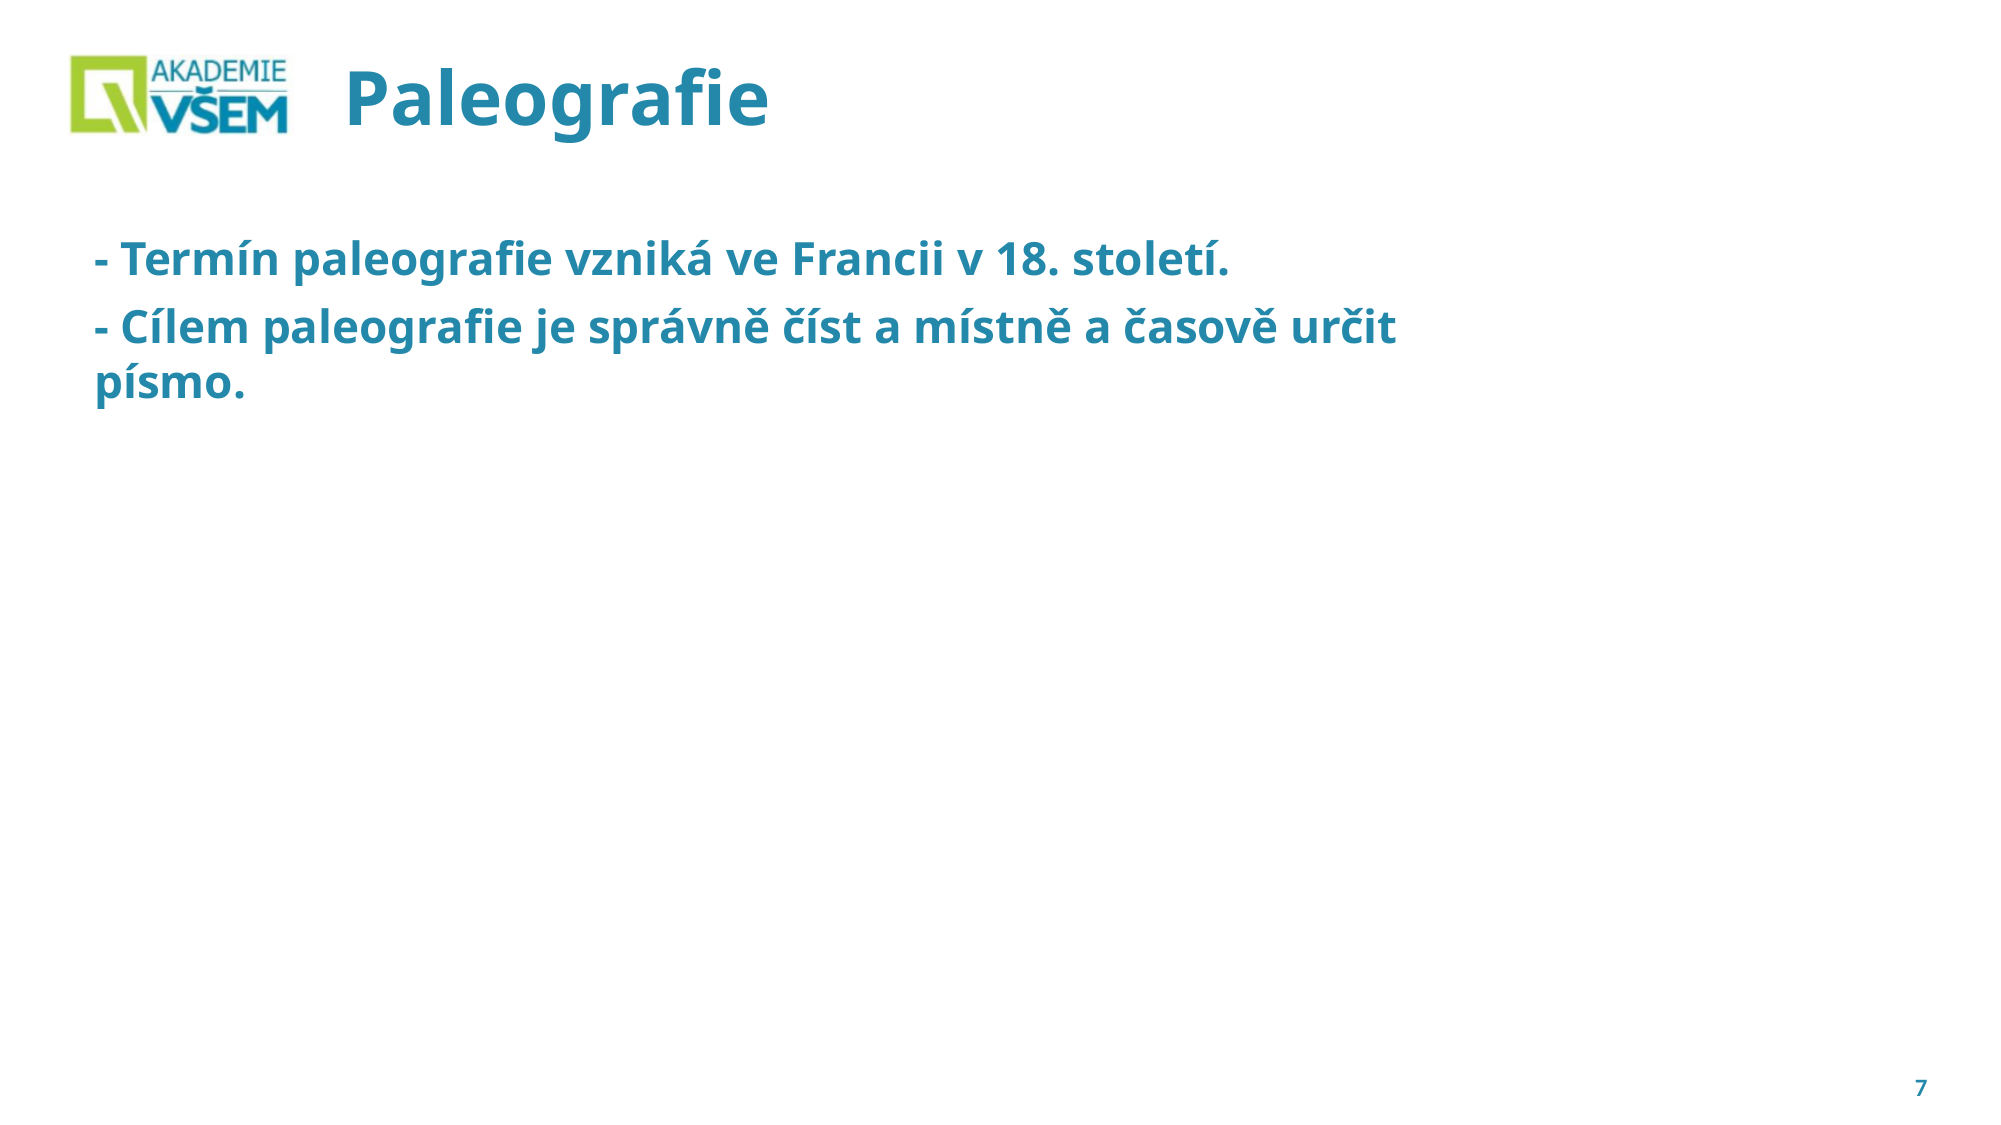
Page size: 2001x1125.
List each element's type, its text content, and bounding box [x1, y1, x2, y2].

list - Termín paleografie vzniká ve Francii v 18. století. - Cílem paleografie je správně číst a místně a časově určit písmo. [79, 222, 1555, 417]
slide_number 7 [1816, 1062, 1943, 1111]
title Paleografie [328, 42, 1940, 149]
picture [60, 42, 301, 142]
